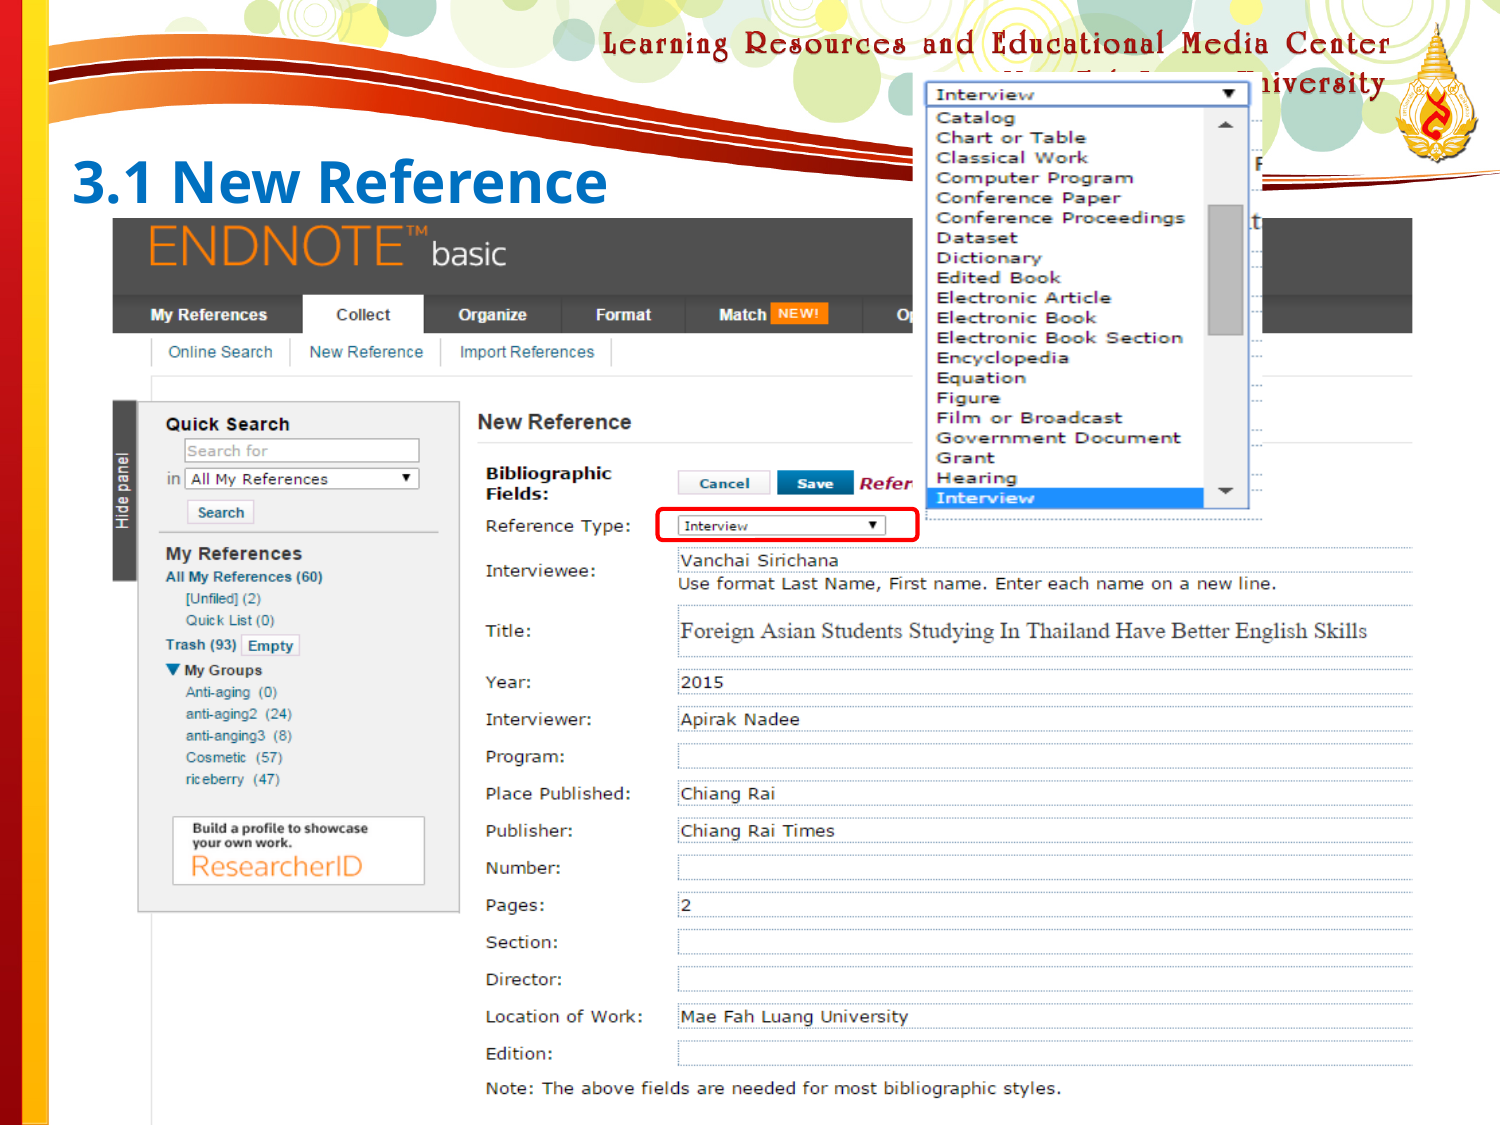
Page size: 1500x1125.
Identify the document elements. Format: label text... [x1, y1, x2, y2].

picture [0, 0, 1500, 1125]
text_box 3.1 New Reference [57, 137, 640, 223]
